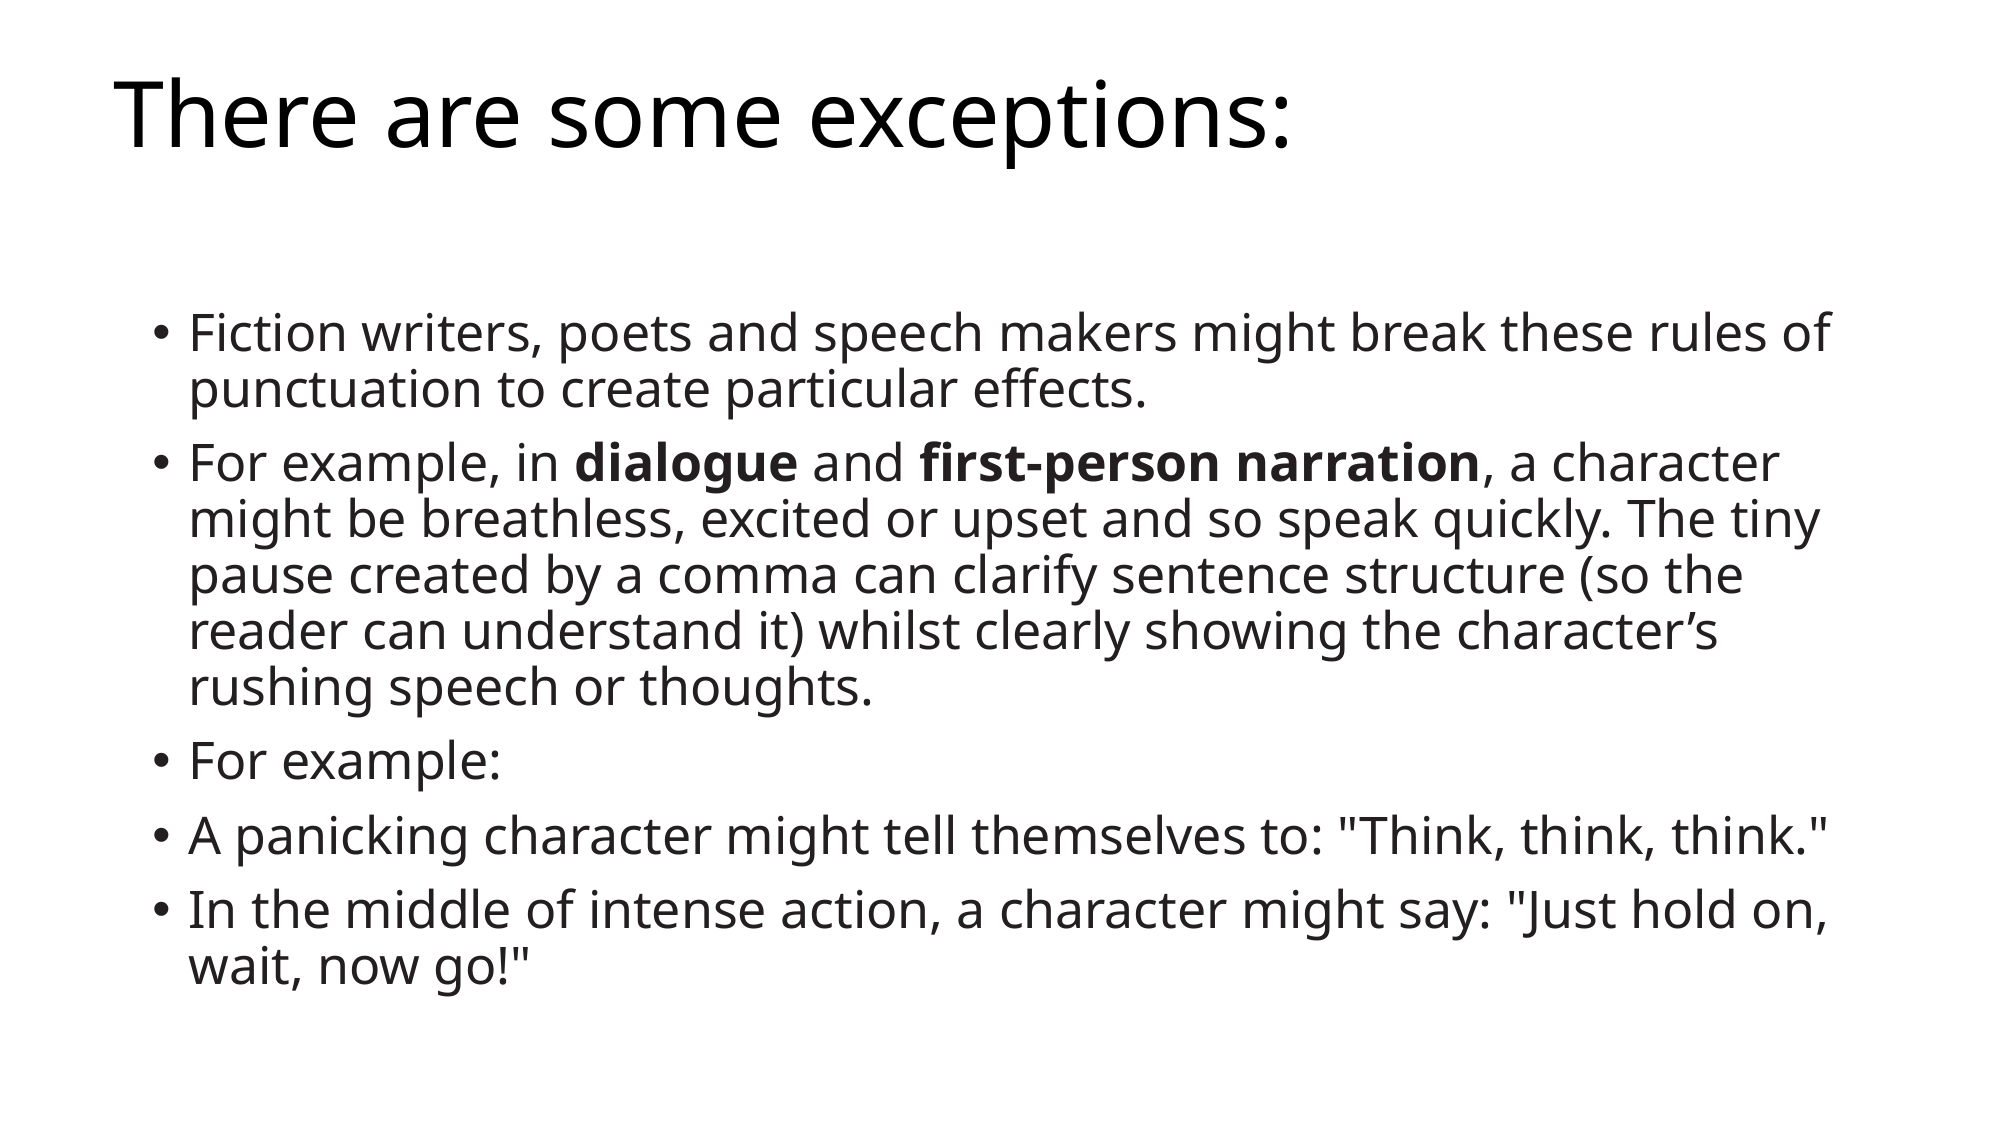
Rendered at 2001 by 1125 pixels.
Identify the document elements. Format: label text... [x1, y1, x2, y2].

title There are some exceptions: [98, 37, 1824, 200]
list Fiction writers, poets and speech makers might break these rules of punctuation to create particular effects. For example, in dialogue and first-person narration, a character might be breathless, excited or upset and so speak quickly. The tiny pause created by a comma can clarify sentence structure (so the reader can understand it) whilst clearly showing the character’s rushing speech or thoughts. For example: A panicking character might tell themselves to: "Think, think, think." In the middle of intense action, a character might say: "Just hold on, wait, now go!" [137, 299, 1863, 1014]
